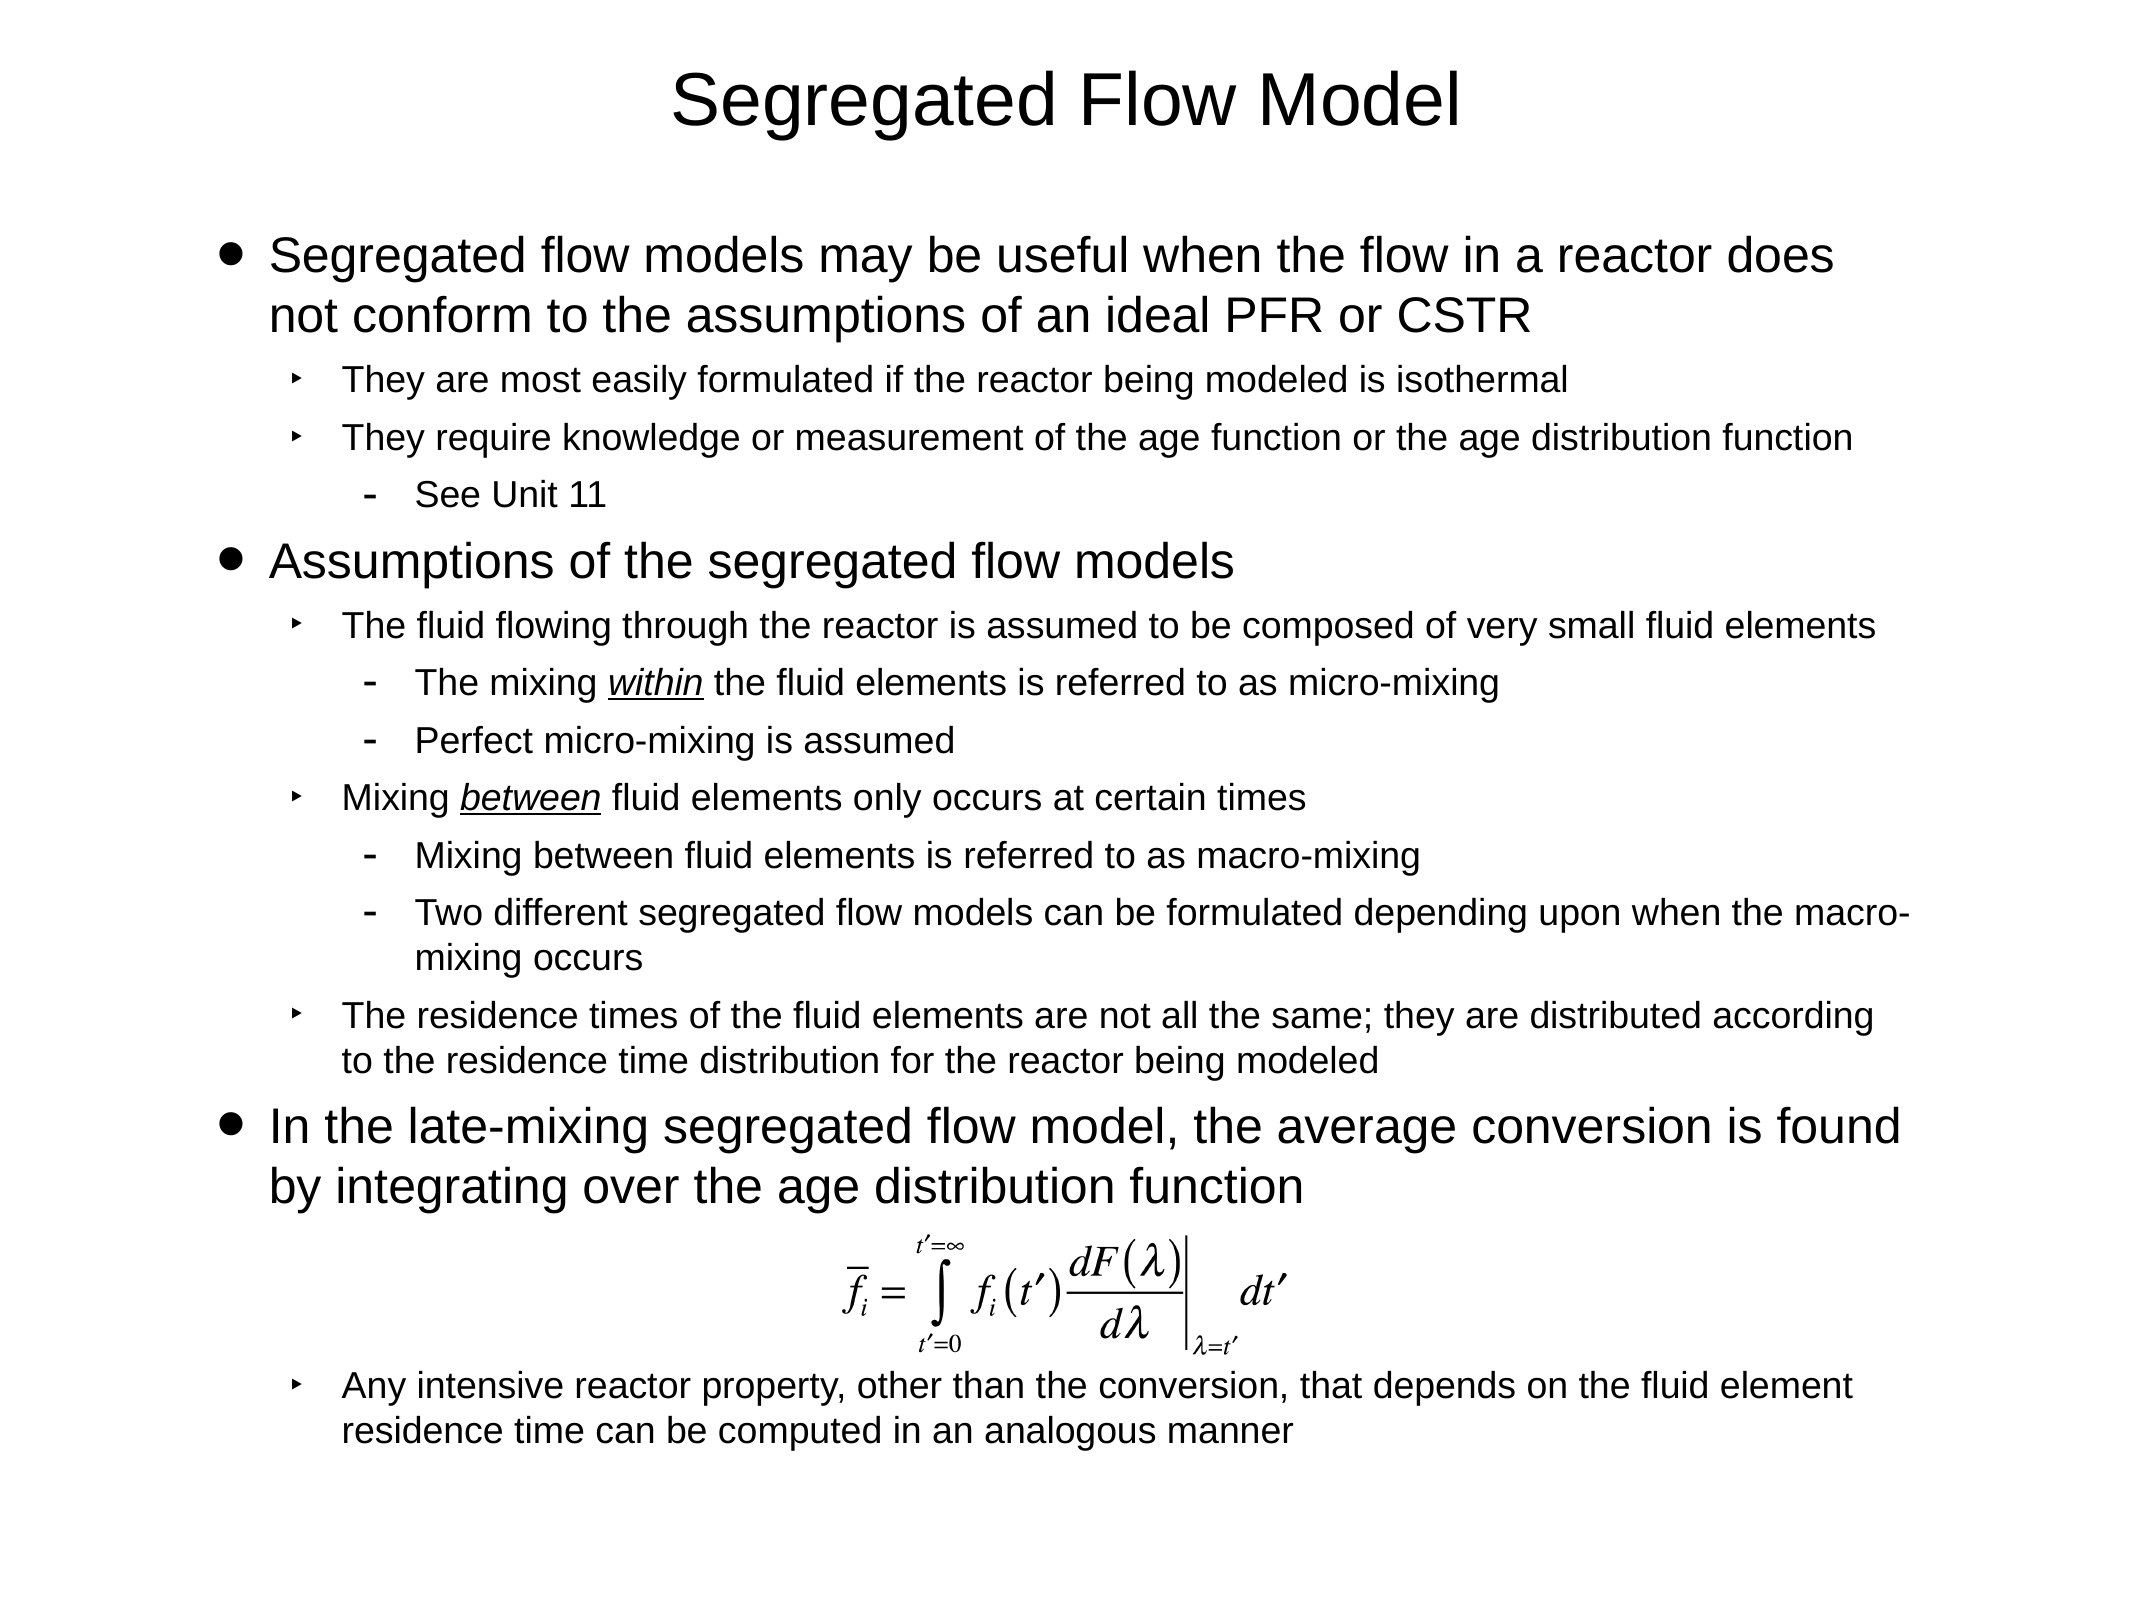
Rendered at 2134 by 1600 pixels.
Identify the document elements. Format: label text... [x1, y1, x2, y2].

picture [835, 1224, 1295, 1363]
list Segregated flow models may be useful when the flow in a reactor does not conform to the assumptions of an ideal PFR or CSTR They are most easily formulated if the reactor being modeled is isothermal They require knowledge or measurement of the age function or the age distribution function See Unit 11 Assumptions of the segregated flow models The fluid flowing through the reactor is assumed to be composed of very small fluid elements The mixing within the fluid elements is referred to as micro-mixing Perfect micro-mixing is assumed Mixing between fluid elements only occurs at certain times Mixing between fluid elements is referred to as macro-mixing Two different segregated flow models can be formulated depending upon when the macro-mixing occurs The residence times of the fluid elements are not all the same; they are distributed according to the residence time distribution for the reactor being modeled In the late-mixing segregated flow model, the average conversion is found by integrating over the age distribution function Any intensive reactor property, other than the conversion, that depends on the fluid element residence time can be computed in an analogous manner [208, 250, 1925, 1471]
title Segregated Flow Model [208, 41, 1925, 250]
